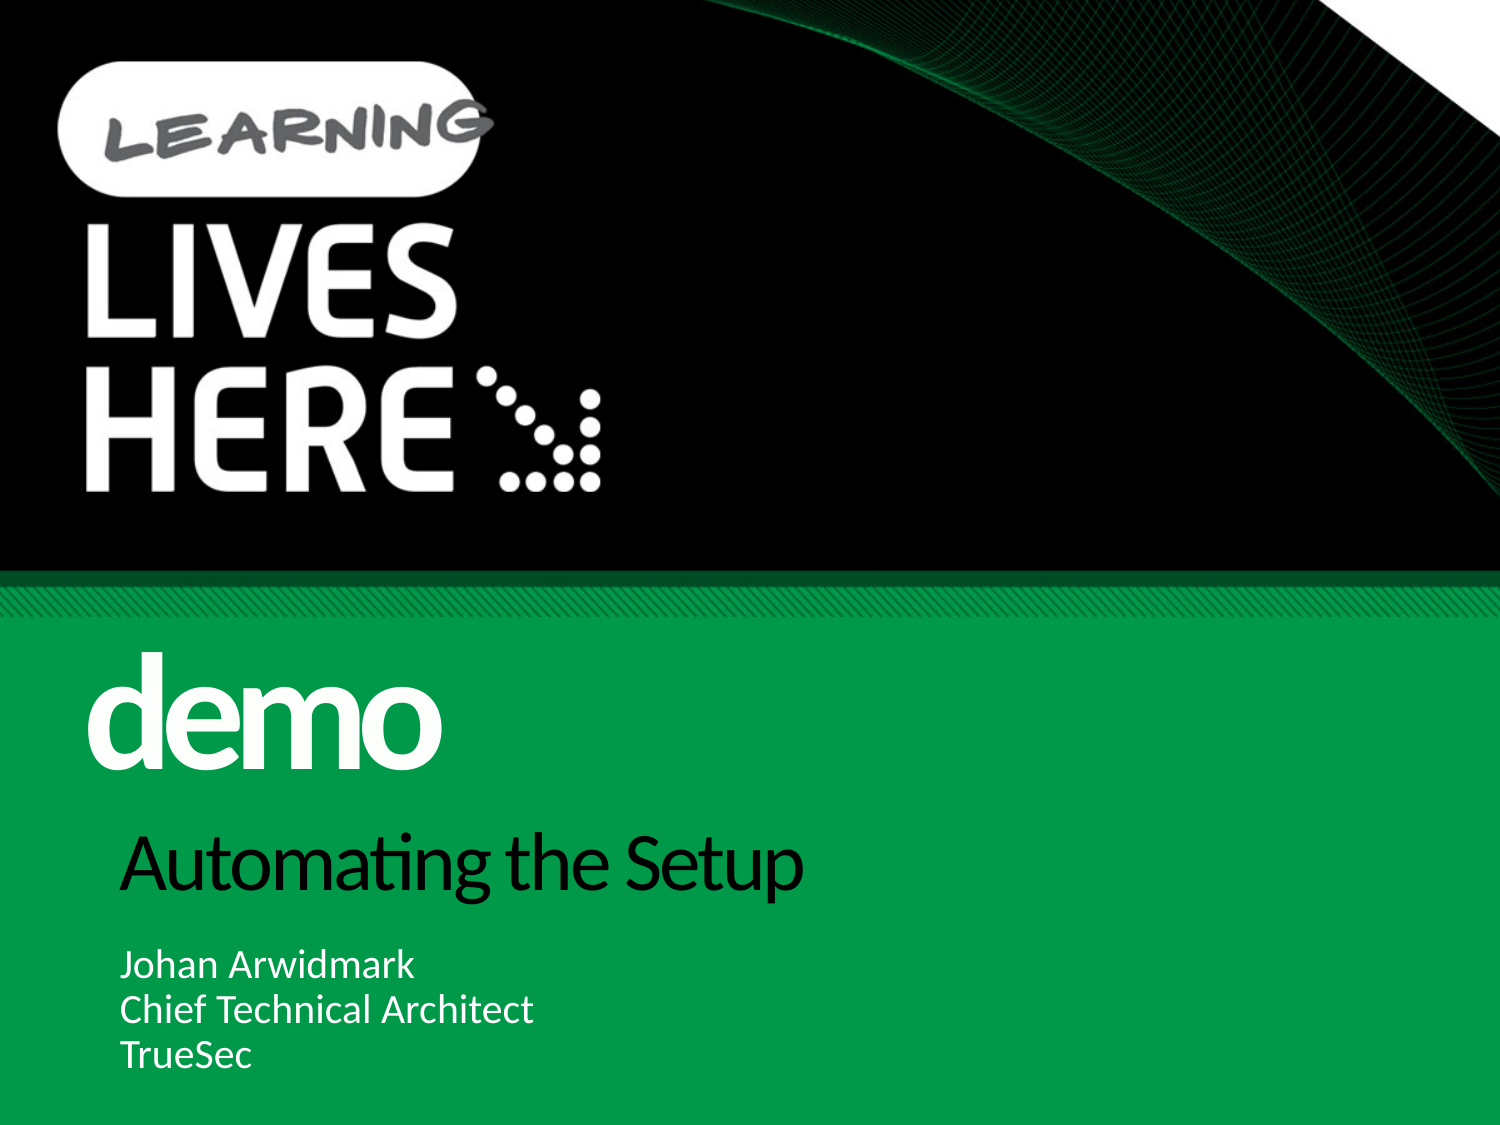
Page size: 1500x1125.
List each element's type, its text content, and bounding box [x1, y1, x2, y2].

subtitle Johan Arwidmark Chief Technical Architect TrueSec [119, 942, 1236, 1019]
picture [0, 0, 1500, 1125]
list demo [83, 625, 1344, 800]
title Automating the Setup [119, 818, 1375, 943]
